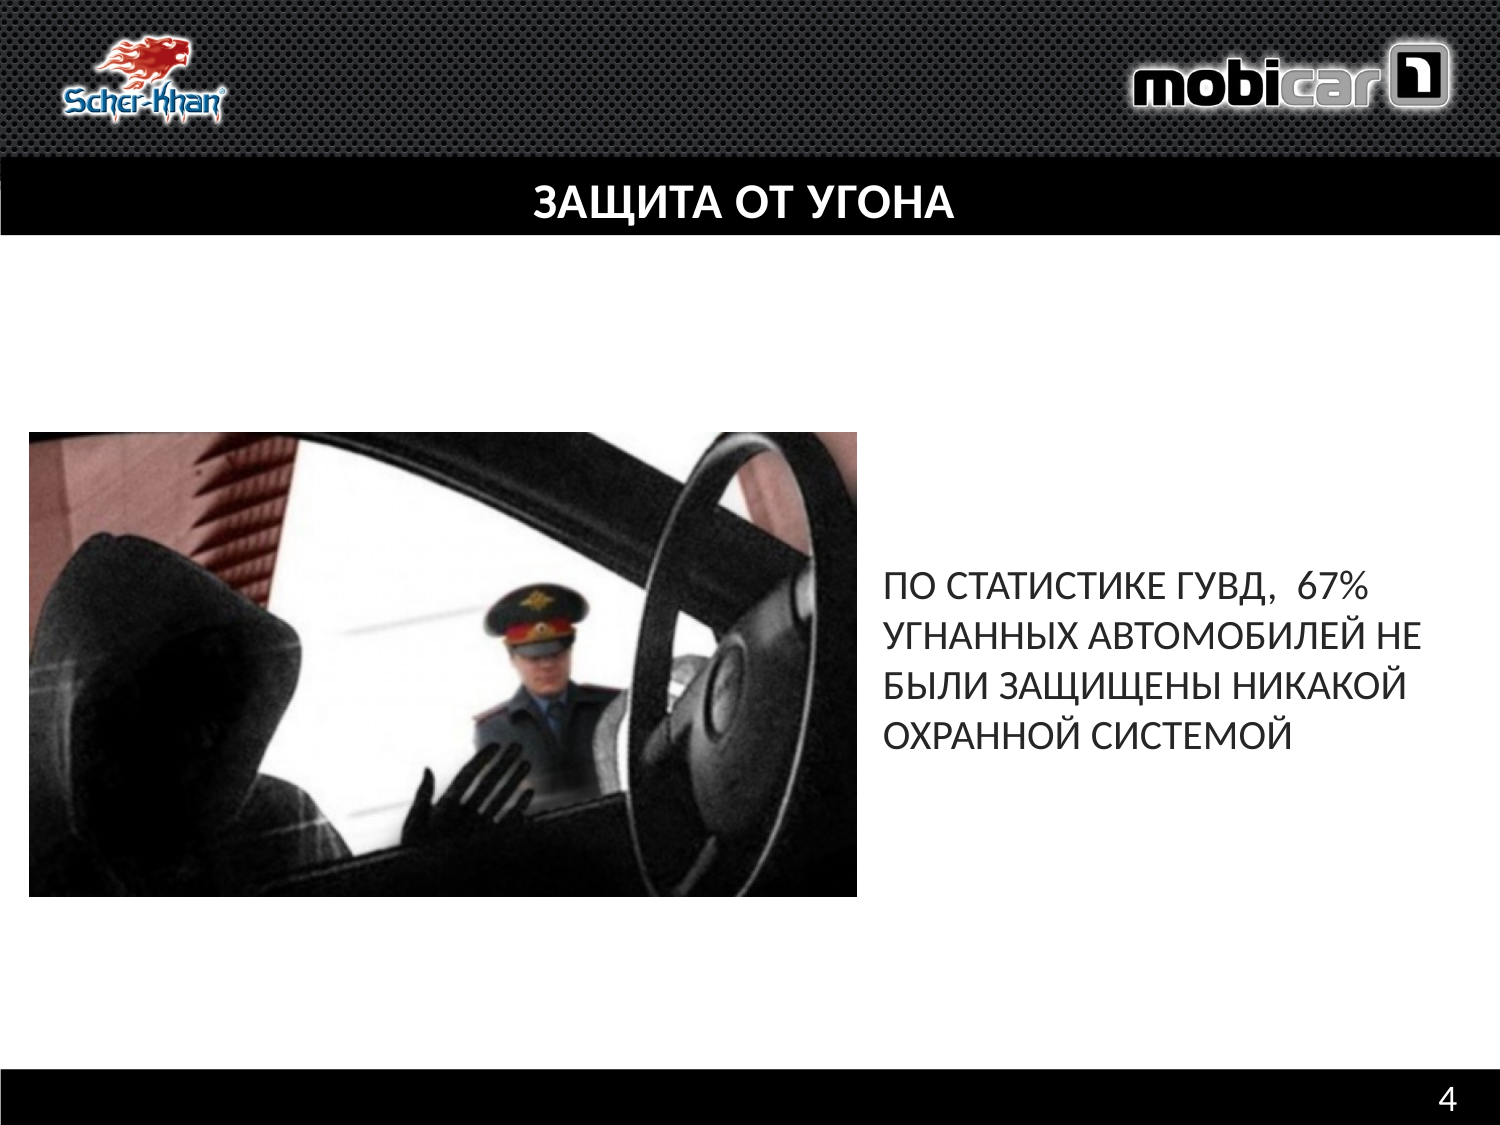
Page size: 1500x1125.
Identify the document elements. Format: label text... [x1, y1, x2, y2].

picture [0, 0, 1500, 1125]
text_box По статистике ГУВД, 67% угнанных автомобилей не были защищены никакой охранной системой [868, 550, 1459, 766]
text_box 4 [1423, 1066, 1473, 1125]
text_box ЗАЩИТА ОТ УГОНА [371, 160, 1117, 236]
